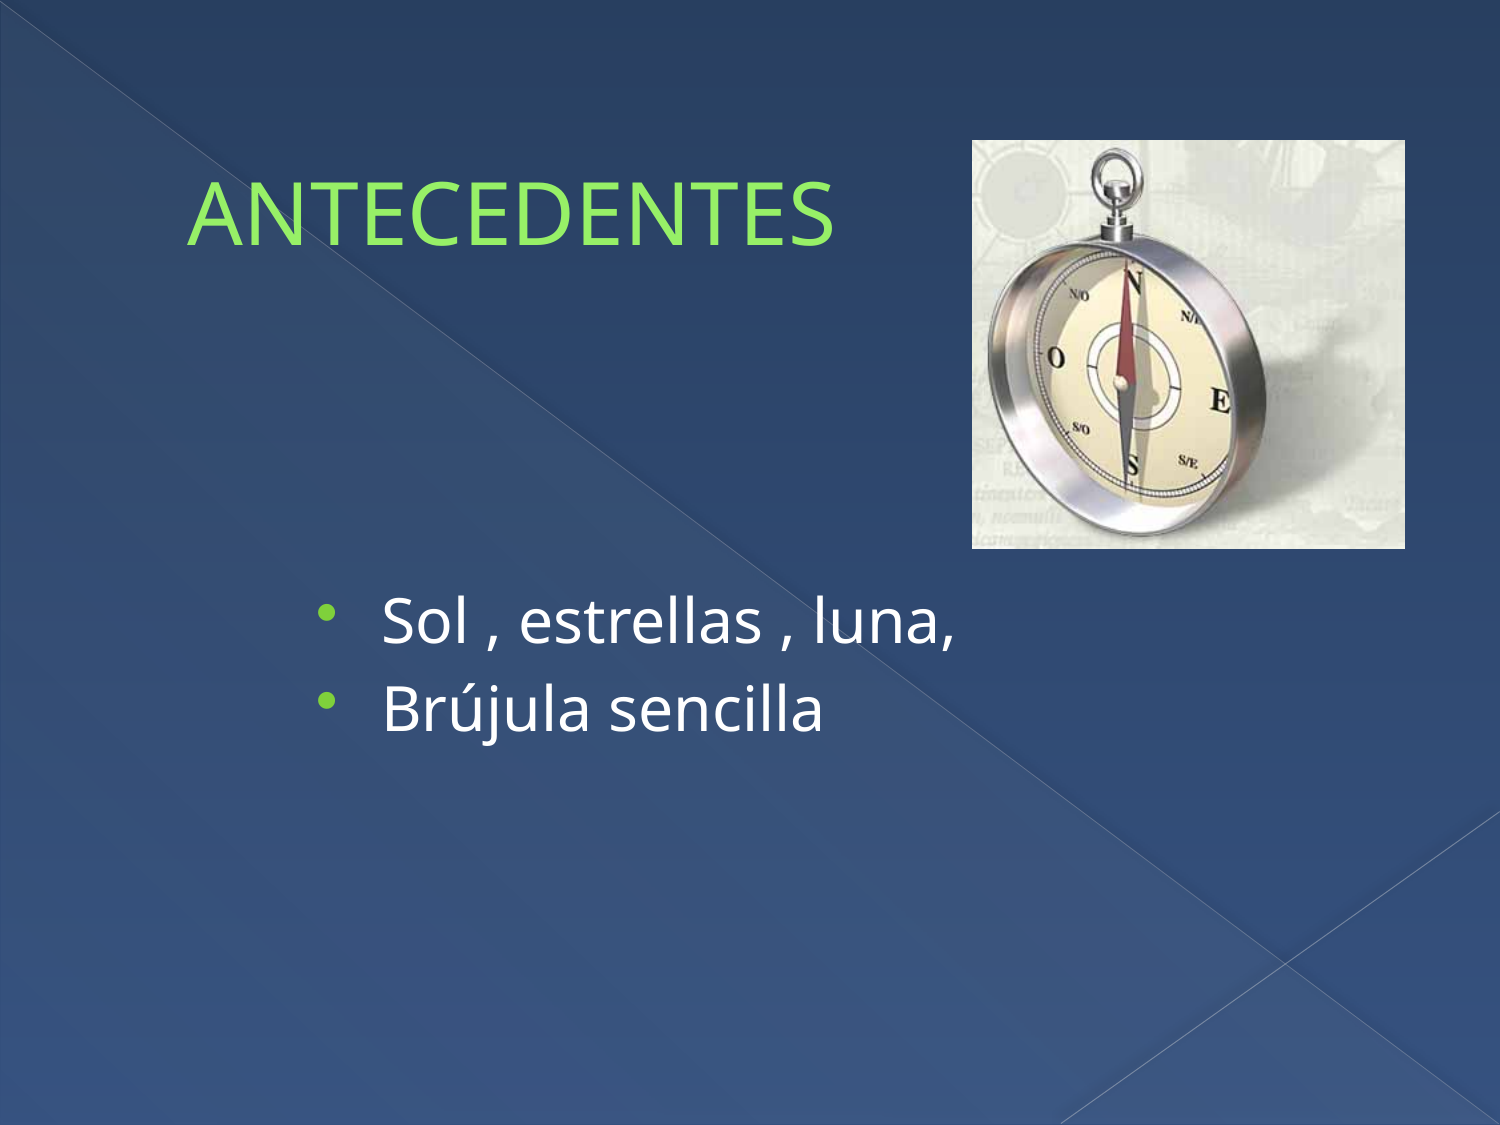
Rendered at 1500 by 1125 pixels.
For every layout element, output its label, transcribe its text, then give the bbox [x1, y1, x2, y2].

title ANTECEDENTES [93, 117, 1444, 305]
list Sol , estrellas , luna, Brújula sencilla [292, 574, 1500, 804]
picture [972, 140, 1406, 550]
